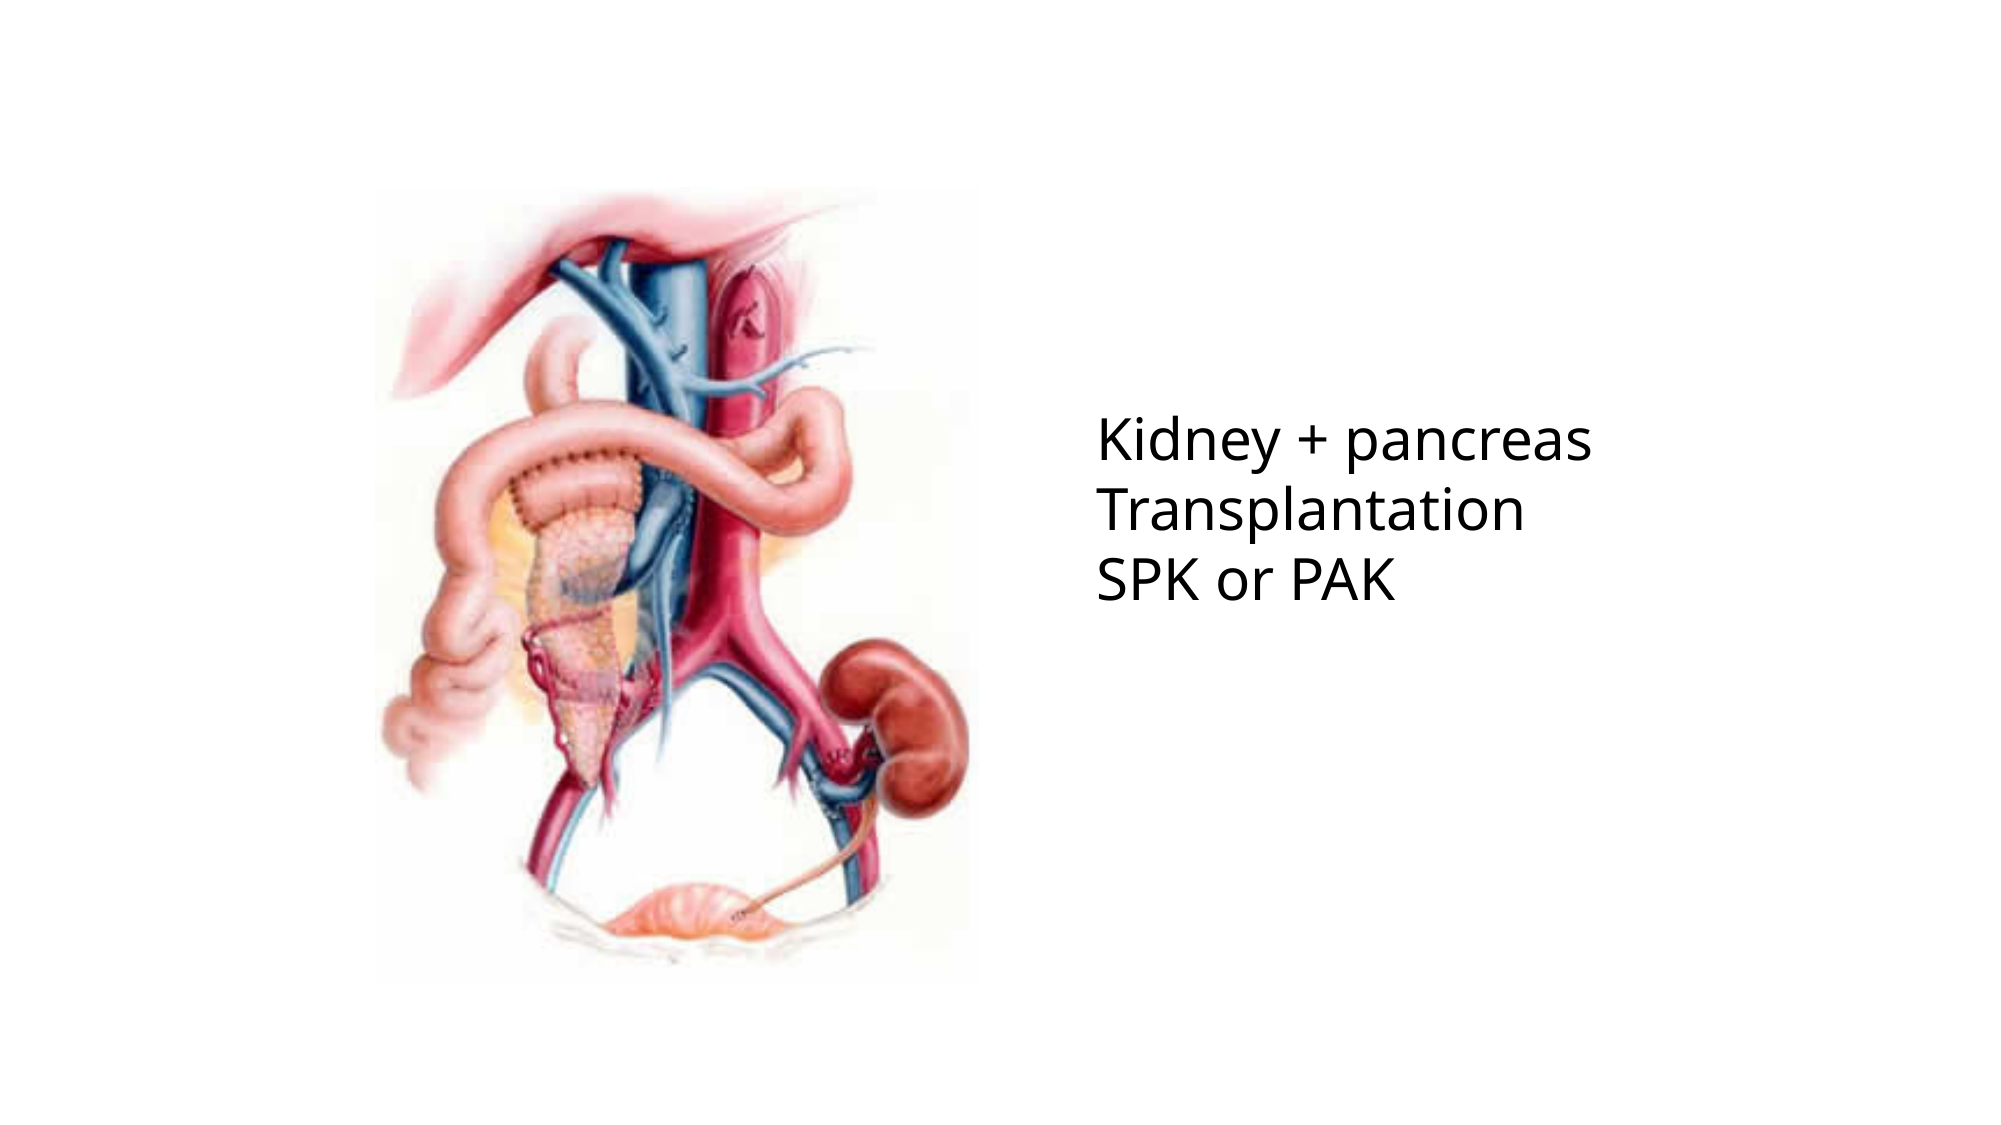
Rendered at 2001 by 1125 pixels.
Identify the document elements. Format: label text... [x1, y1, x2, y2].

text_box Kidney + pancreas Transplantation SPK or PAK [1081, 394, 1609, 620]
picture [374, 187, 979, 984]
